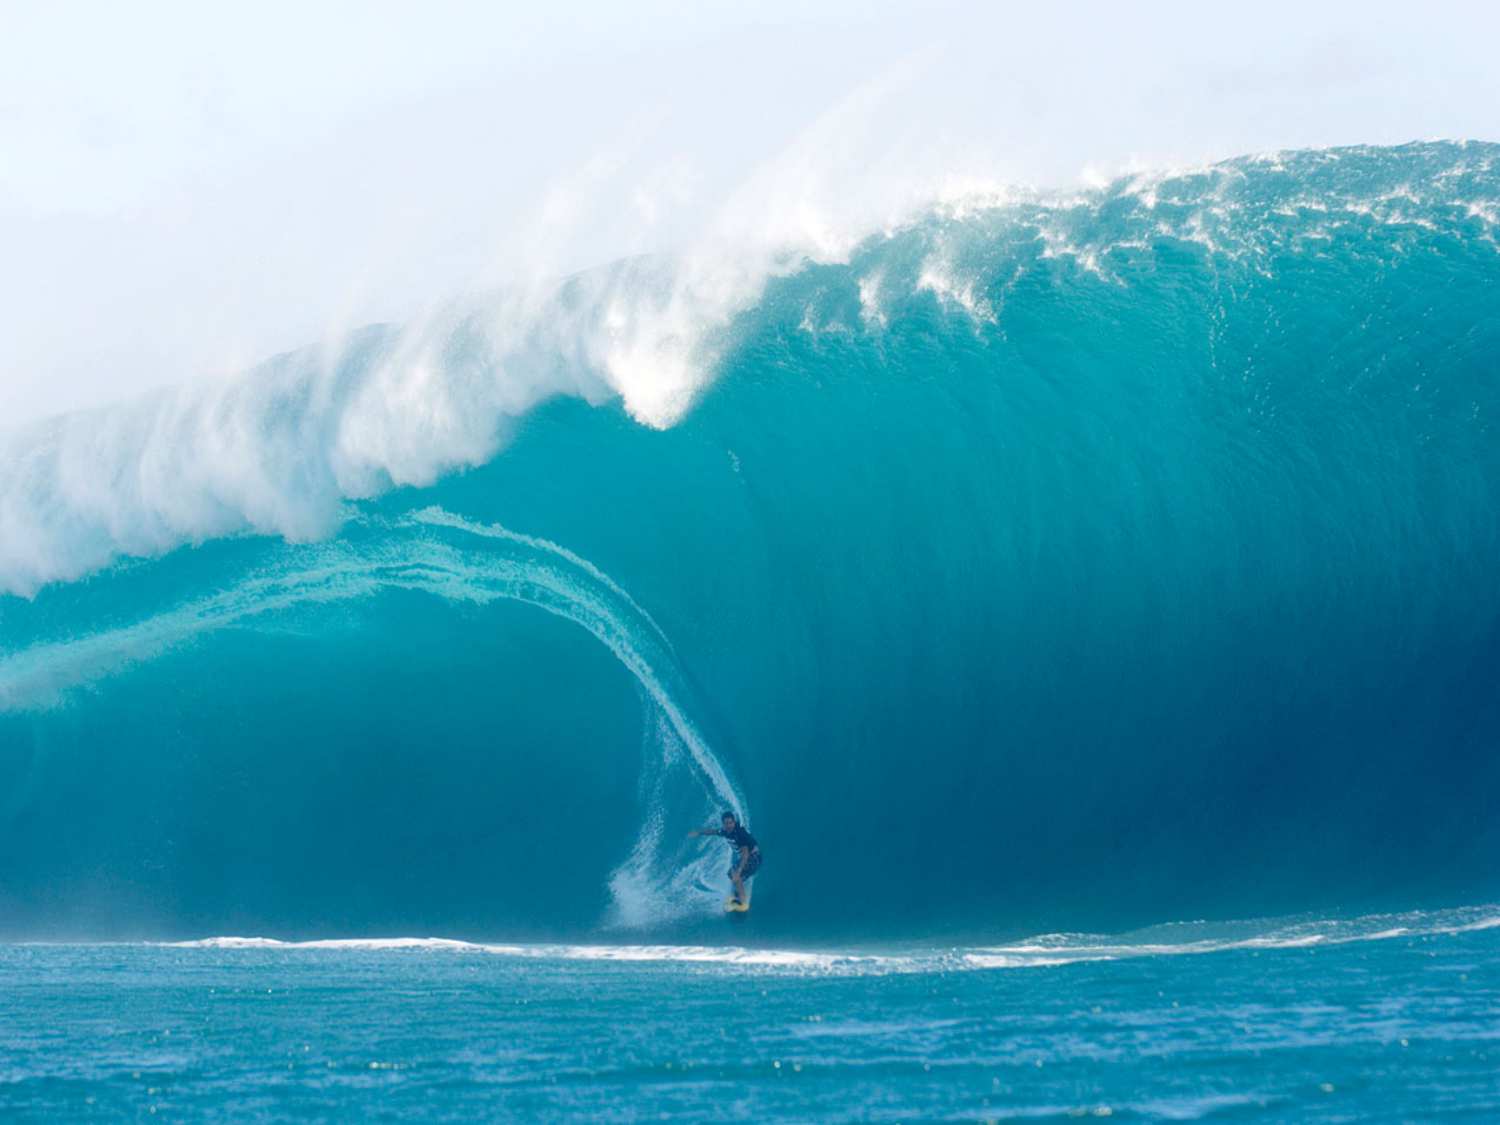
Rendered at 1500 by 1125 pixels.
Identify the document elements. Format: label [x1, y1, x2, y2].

list [0, 0, 1500, 1125]
